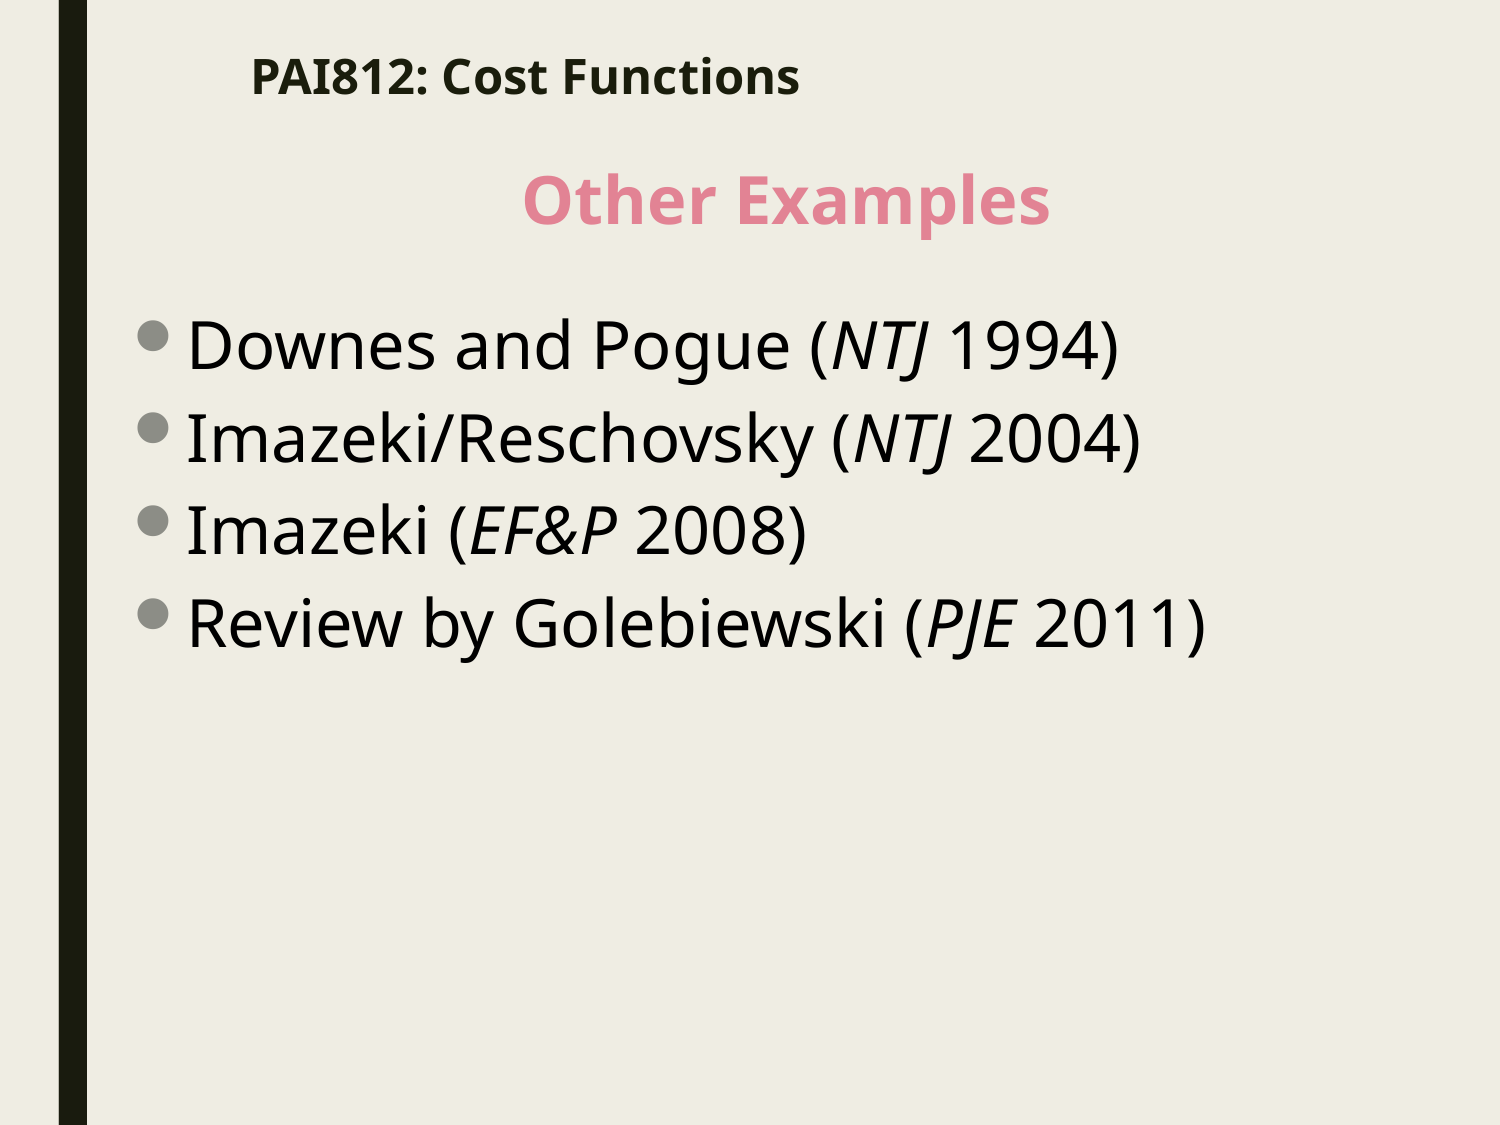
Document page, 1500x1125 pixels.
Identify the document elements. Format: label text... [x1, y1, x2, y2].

text_box PAI812: Cost Functions [235, 45, 1466, 113]
text_box Other Examples Downes and Pogue (NTJ 1994) Imazeki/Reschovsky (NTJ 2004) Imazeki (EF&P 2008) Review by Golebiewski (PJE 2011) [104, 149, 1455, 1066]
